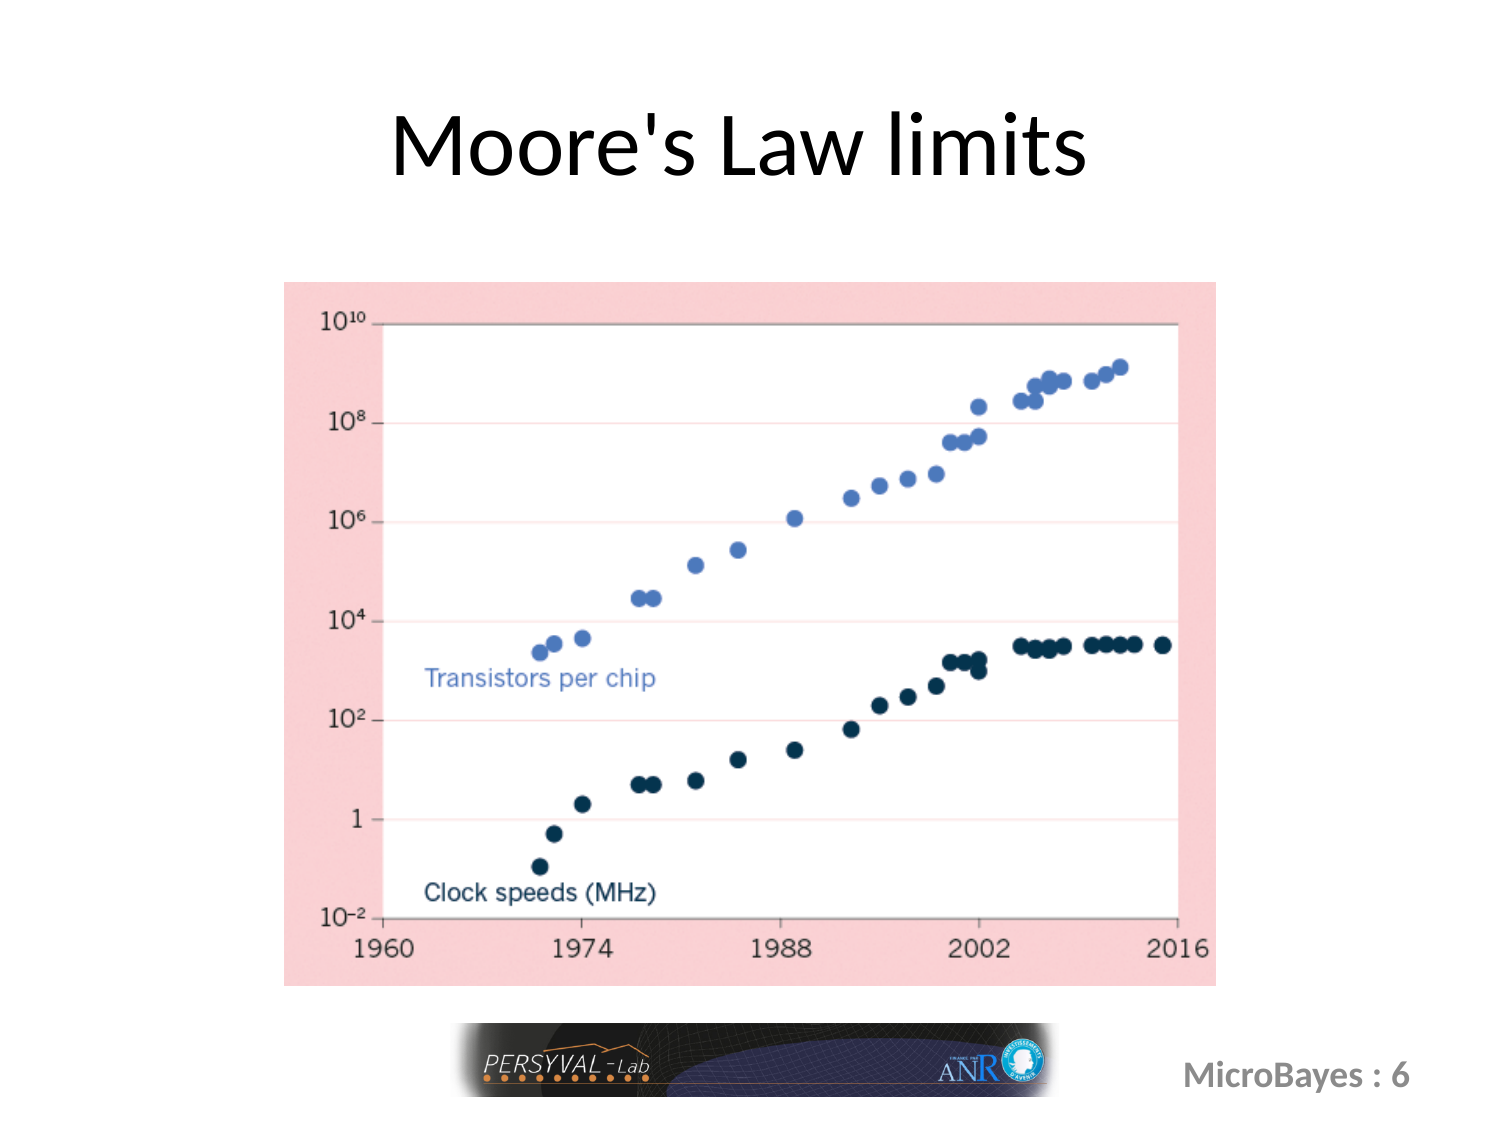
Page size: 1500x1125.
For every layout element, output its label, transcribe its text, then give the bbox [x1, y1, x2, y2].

title Moore's Law limits [75, 45, 1425, 233]
slide_number MicroBayes : 6 [1074, 1042, 1425, 1103]
picture [442, 1023, 1075, 1097]
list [284, 281, 1216, 986]
